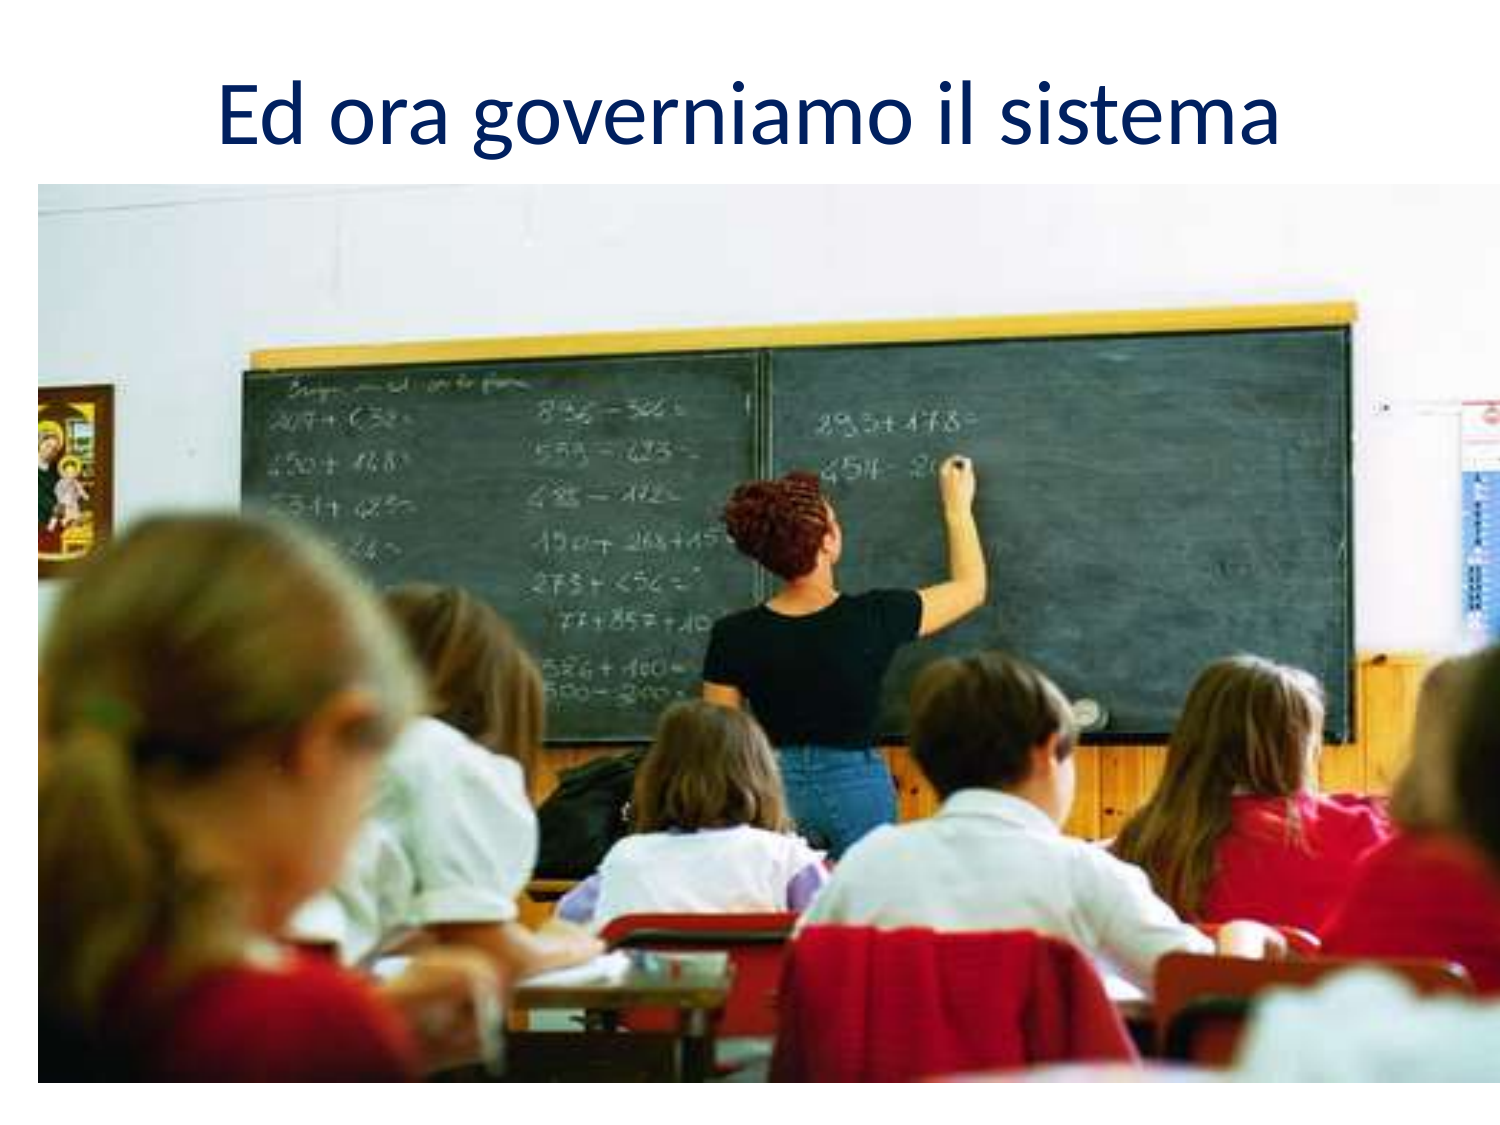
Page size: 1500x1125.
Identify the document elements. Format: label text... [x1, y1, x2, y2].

title Ed ora governiamo il sistema [75, 19, 1425, 182]
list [38, 184, 1500, 1083]
